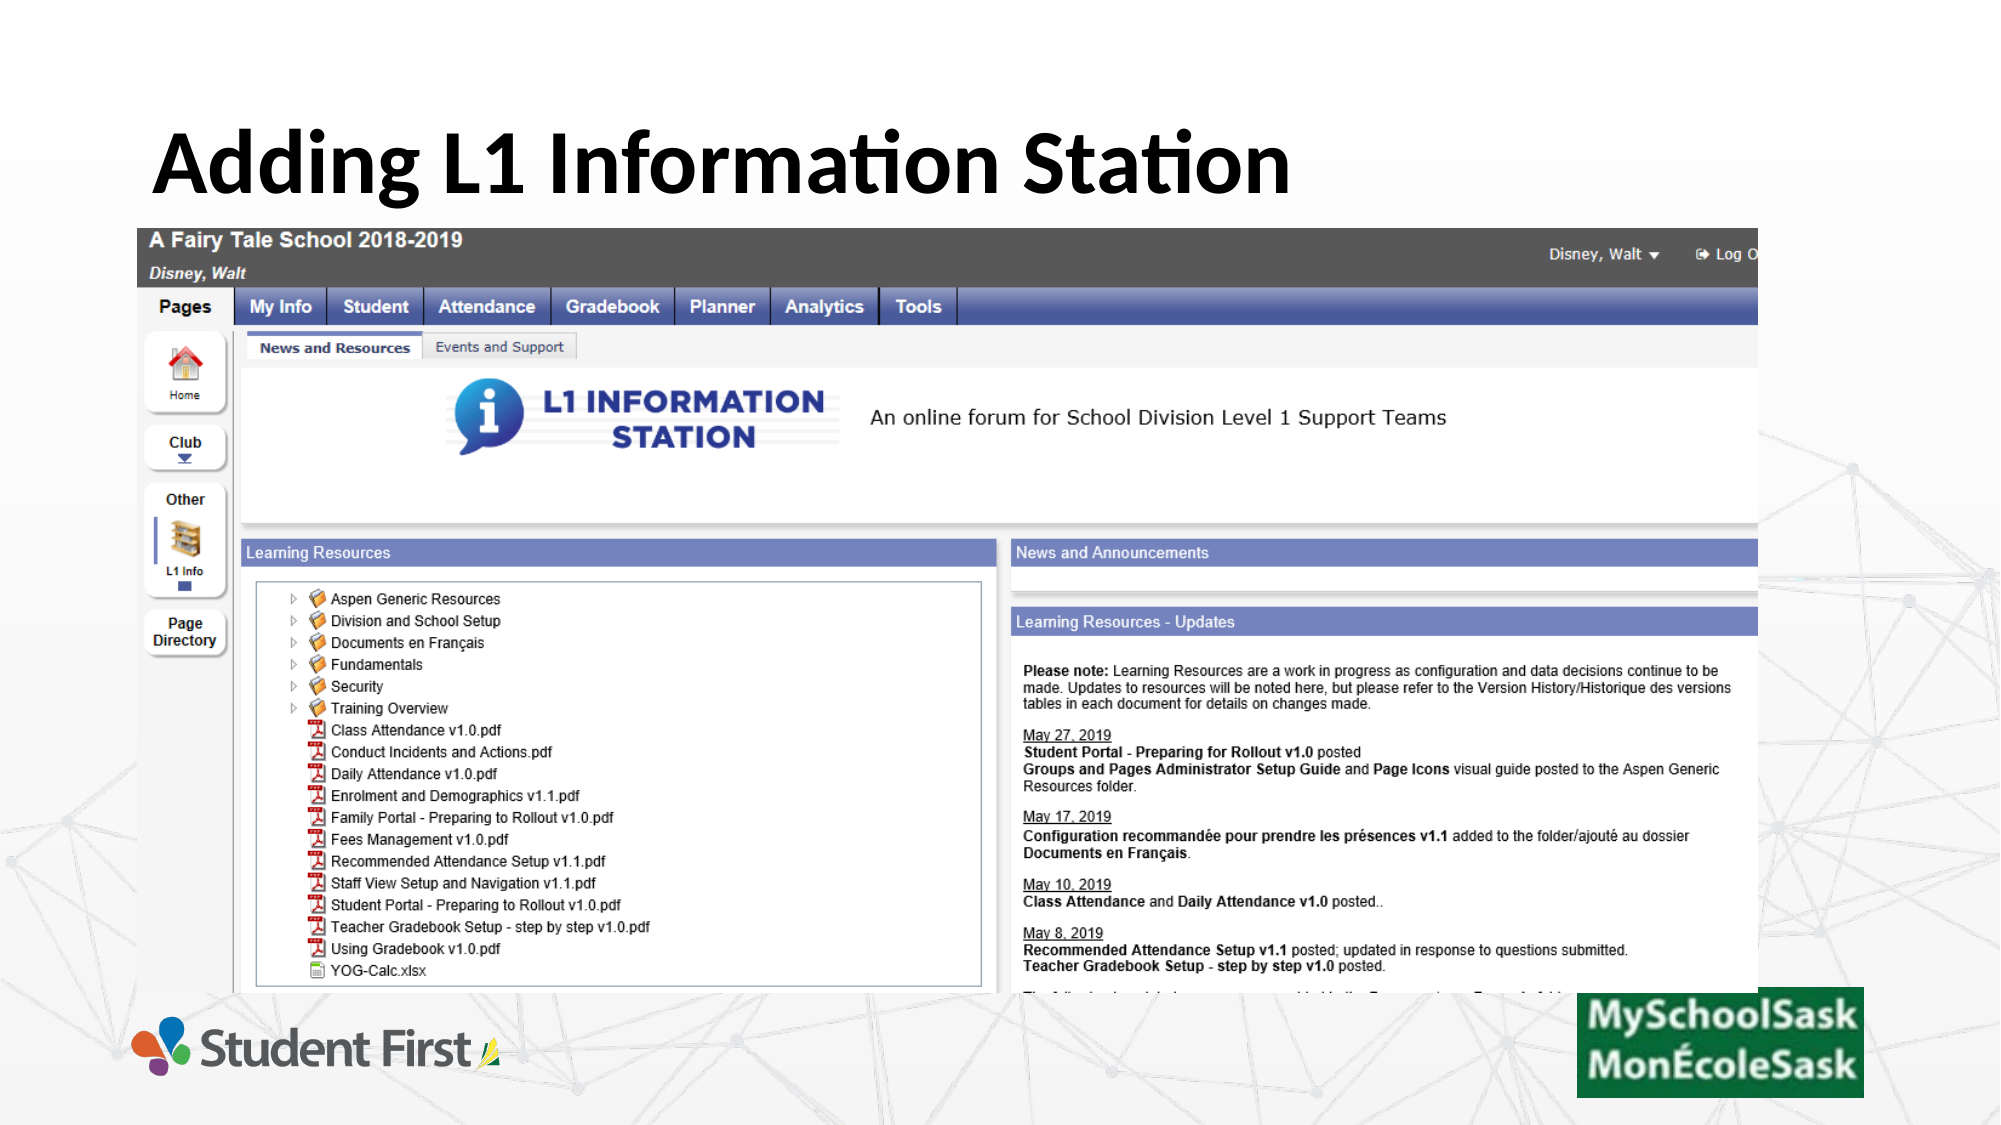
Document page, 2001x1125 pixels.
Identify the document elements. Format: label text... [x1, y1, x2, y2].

title Adding L1 Information Station [137, 59, 1863, 278]
picture [0, 228, 2000, 1125]
